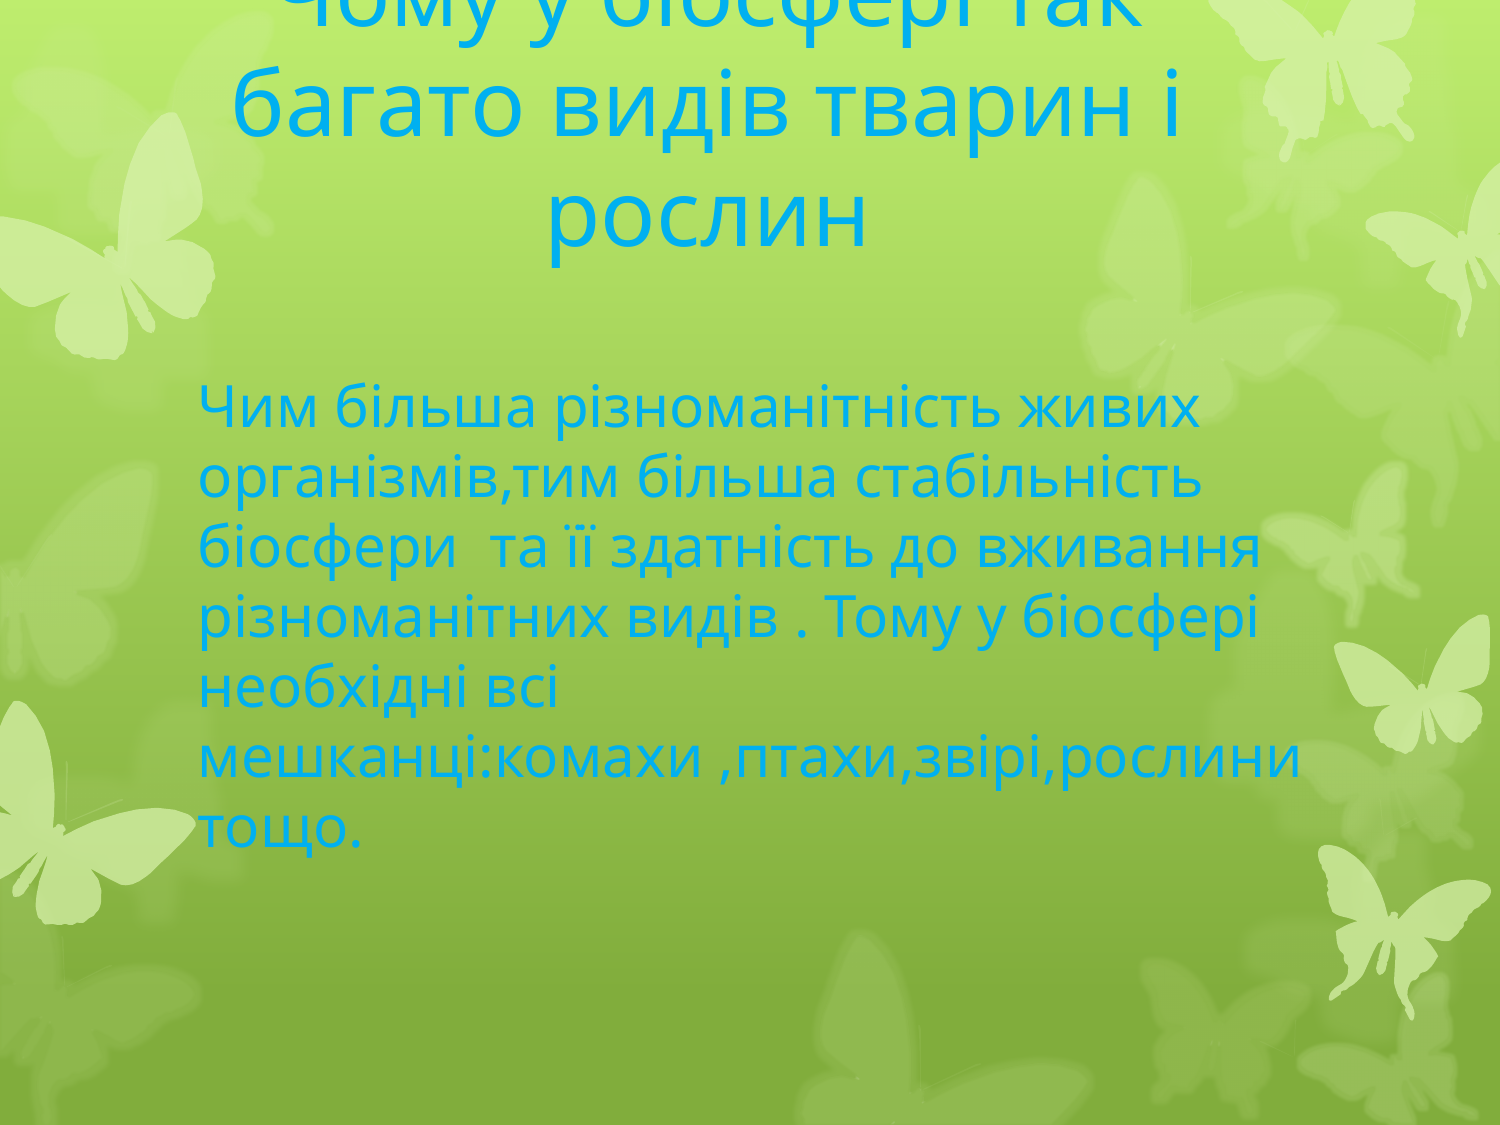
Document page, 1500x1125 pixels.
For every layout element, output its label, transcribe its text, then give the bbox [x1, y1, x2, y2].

subtitle Чим більша різноманітність живих організмів,тим більша стабільність біосфери та її здатність до вживання різноманітних видів . Тому у біосфері необхідні всі мешканці:комахи ,птахи,звірі,рослини тощо. [183, 361, 1351, 717]
title Чому у біосфері так багато видів тварин і рослин [123, 30, 1292, 273]
